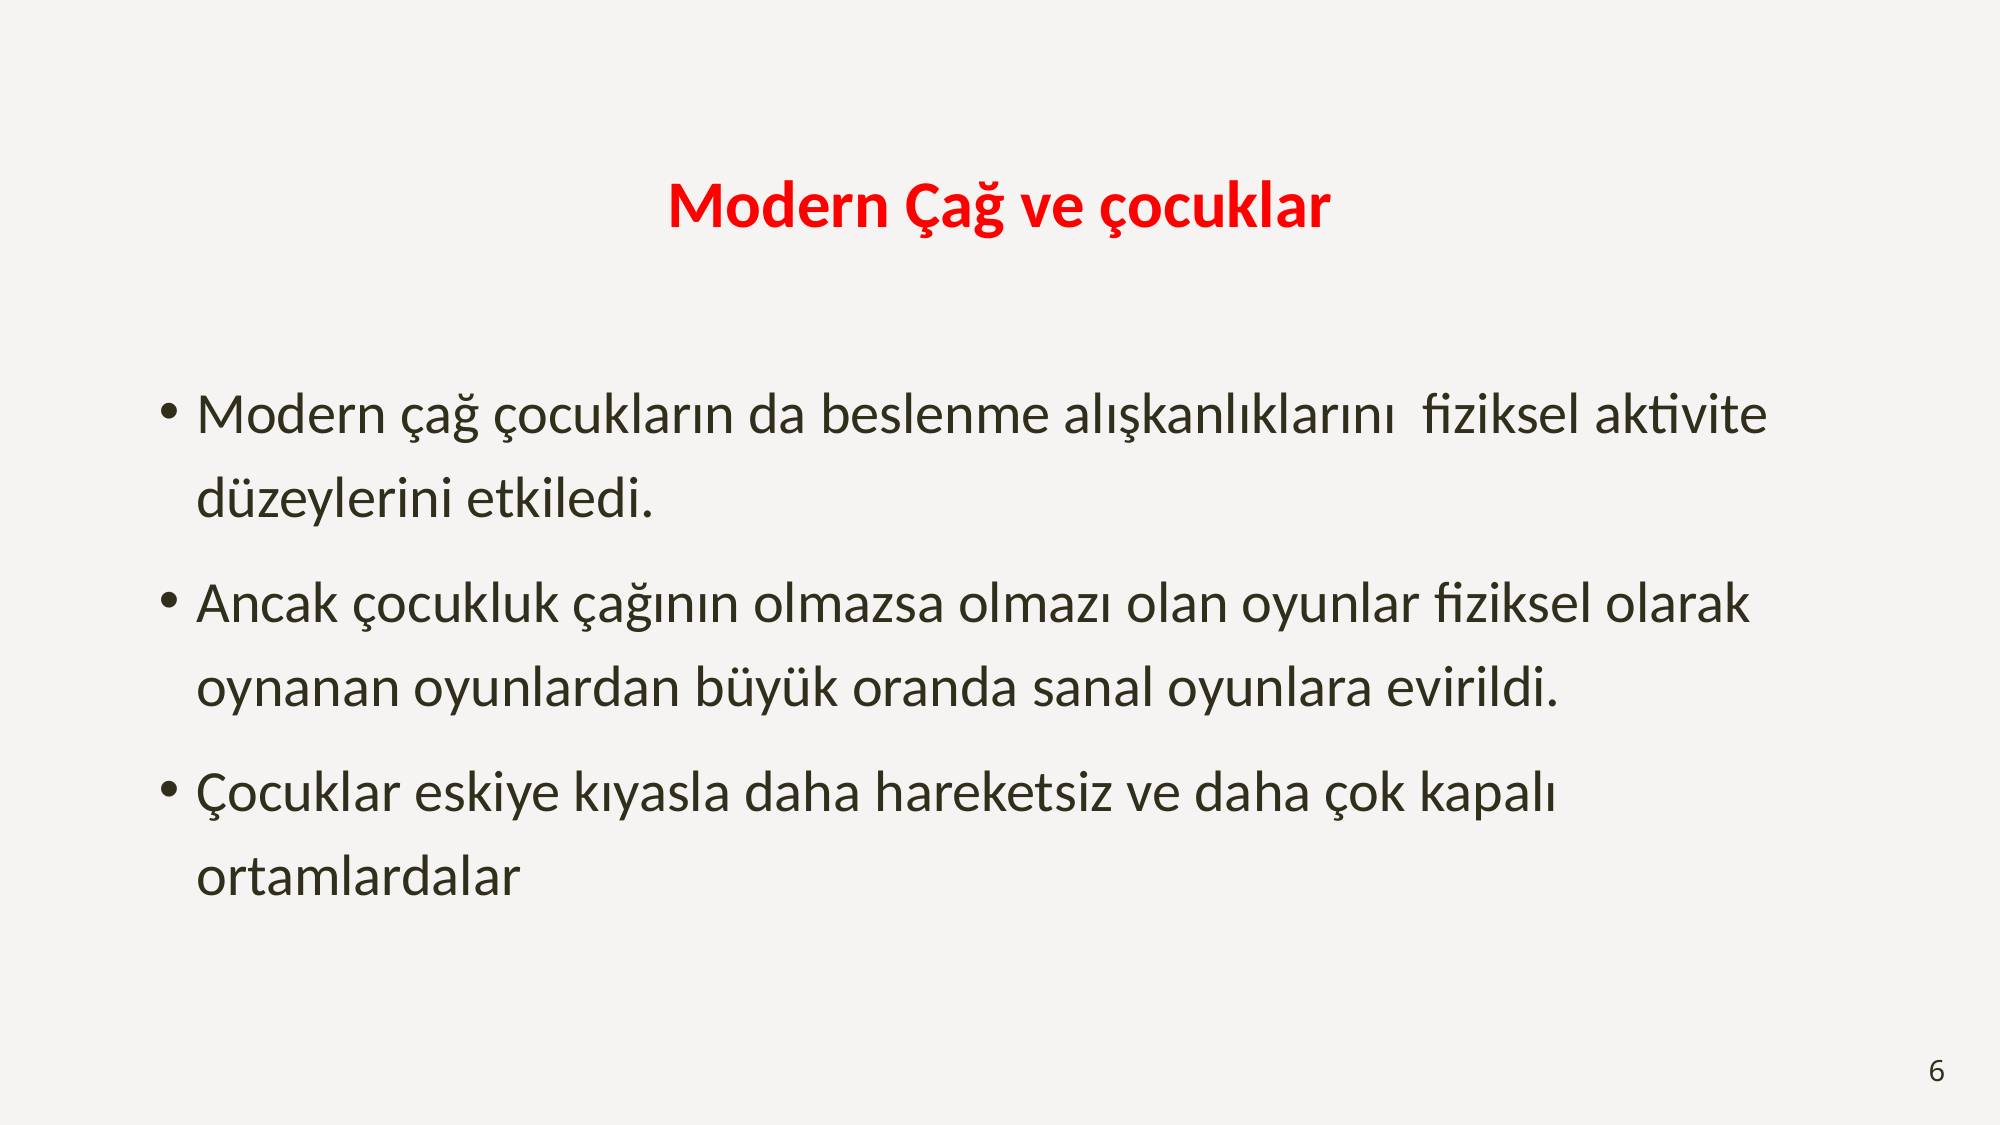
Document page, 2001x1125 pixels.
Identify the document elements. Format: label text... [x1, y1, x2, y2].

title Modern Çağ ve çocuklar [142, 96, 1858, 305]
list Modern çağ çocukların da beslenme alışkanlıklarını fiziksel aktivite düzeylerini etkiledi. Ancak çocukluk çağının olmazsa olmazı olan oyunlar fiziksel olarak oynanan oyunlardan büyük oranda sanal oyunlara evirildi. Çocuklar eskiye kıyasla daha hareketsiz ve daha çok kapalı ortamlardalar [143, 353, 1857, 995]
slide_number 6 [1875, 1042, 1961, 1103]
